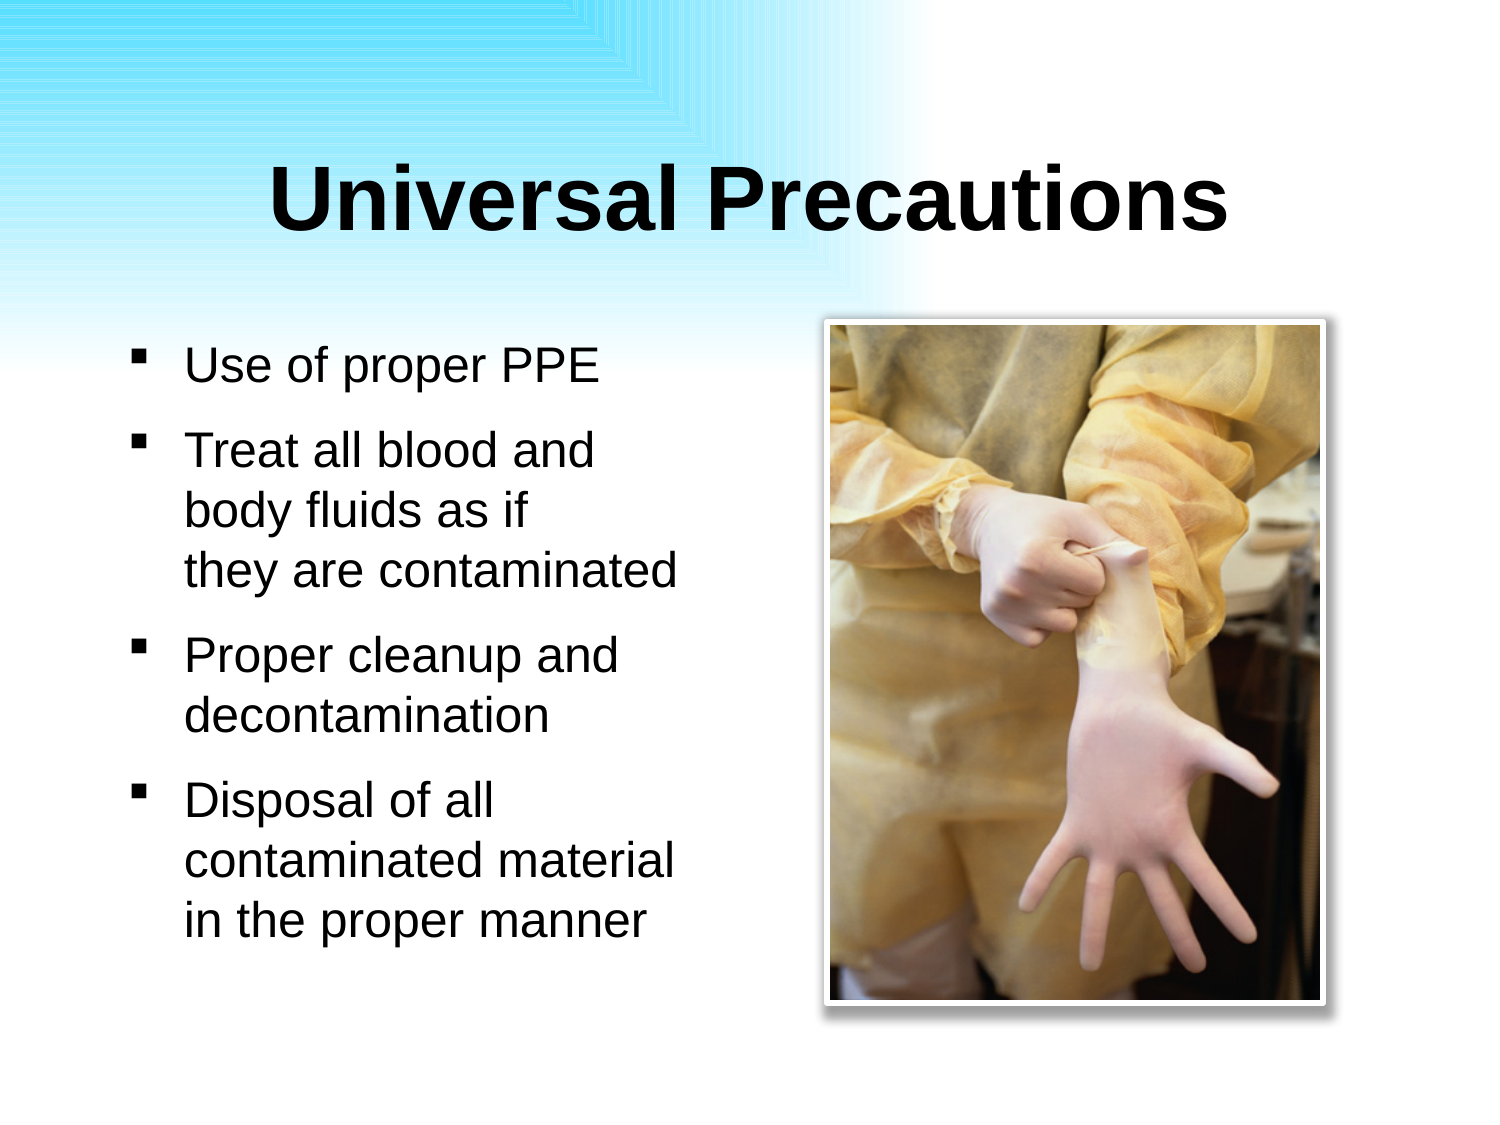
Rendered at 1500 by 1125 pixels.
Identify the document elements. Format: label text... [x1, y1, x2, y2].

list Use of proper PPE Treat all blood and body fluids as if they are contaminated Proper cleanup and decontamination Disposal of all contaminated material in the proper manner [112, 324, 738, 1001]
title Universal Precautions [112, 99, 1388, 288]
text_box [829, 324, 1321, 1001]
